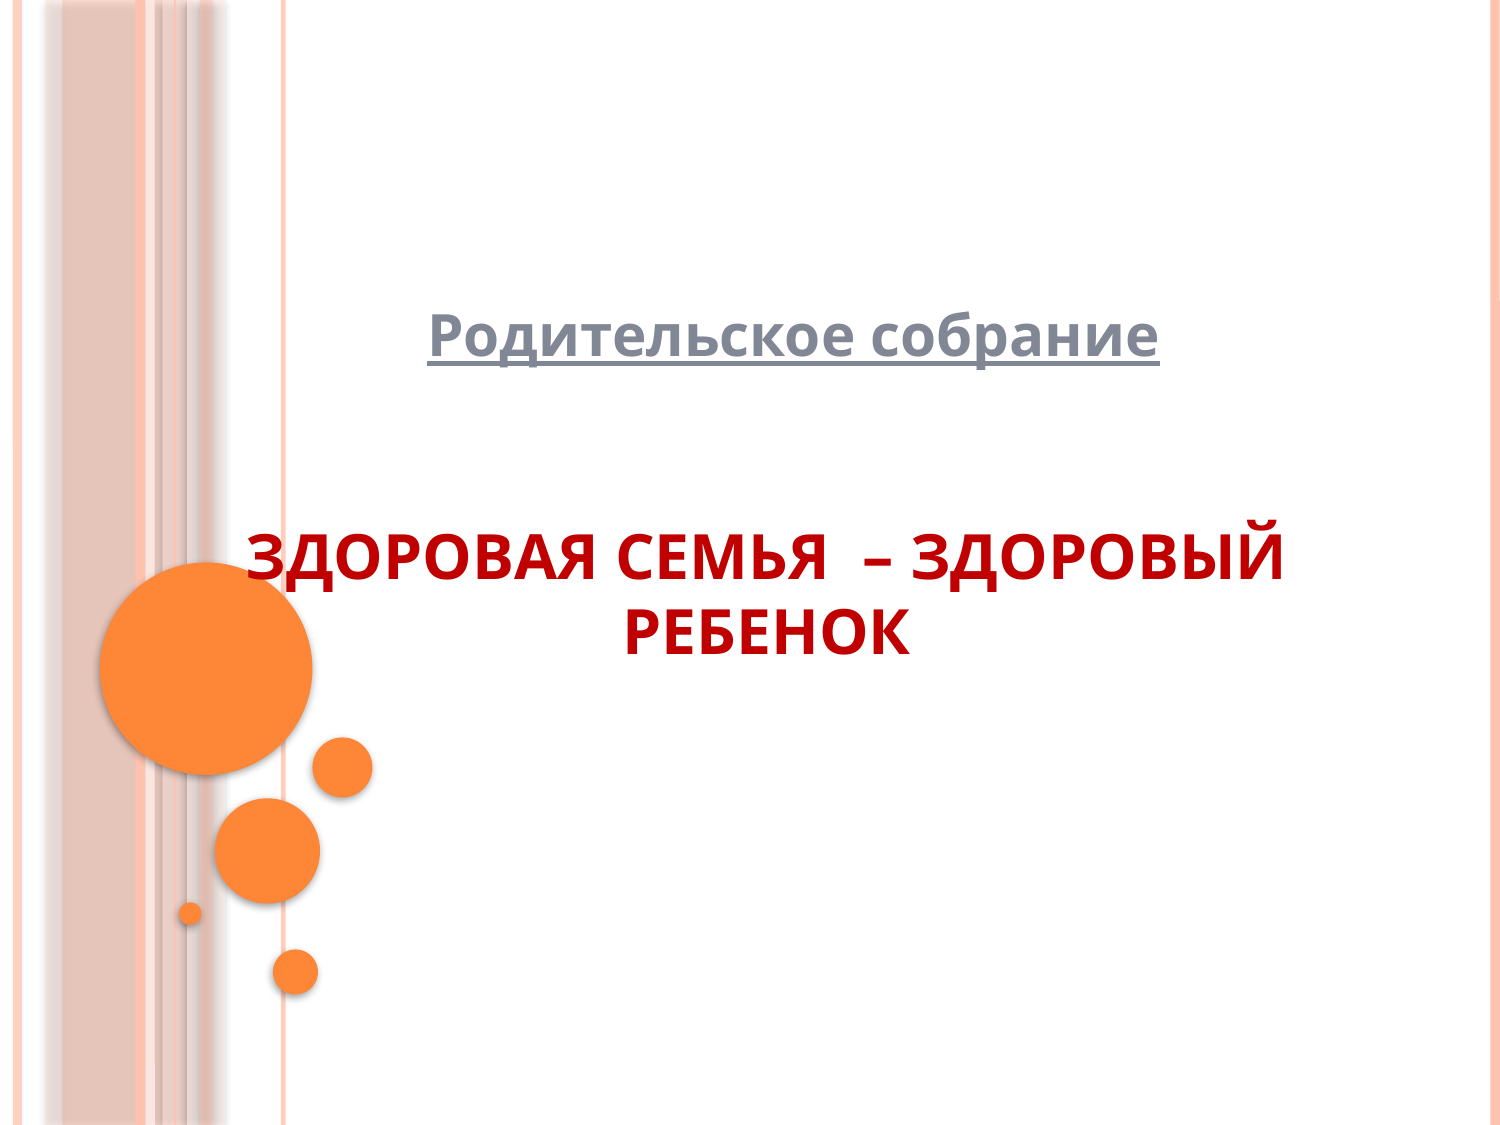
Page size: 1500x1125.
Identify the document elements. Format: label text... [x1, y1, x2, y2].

title ЗДОРОВАЯ СЕМЬЯ – ЗДОРОВЫЙ РЕБЕНОК [159, 432, 1375, 674]
text_box Родительское собрание [412, 290, 1176, 376]
